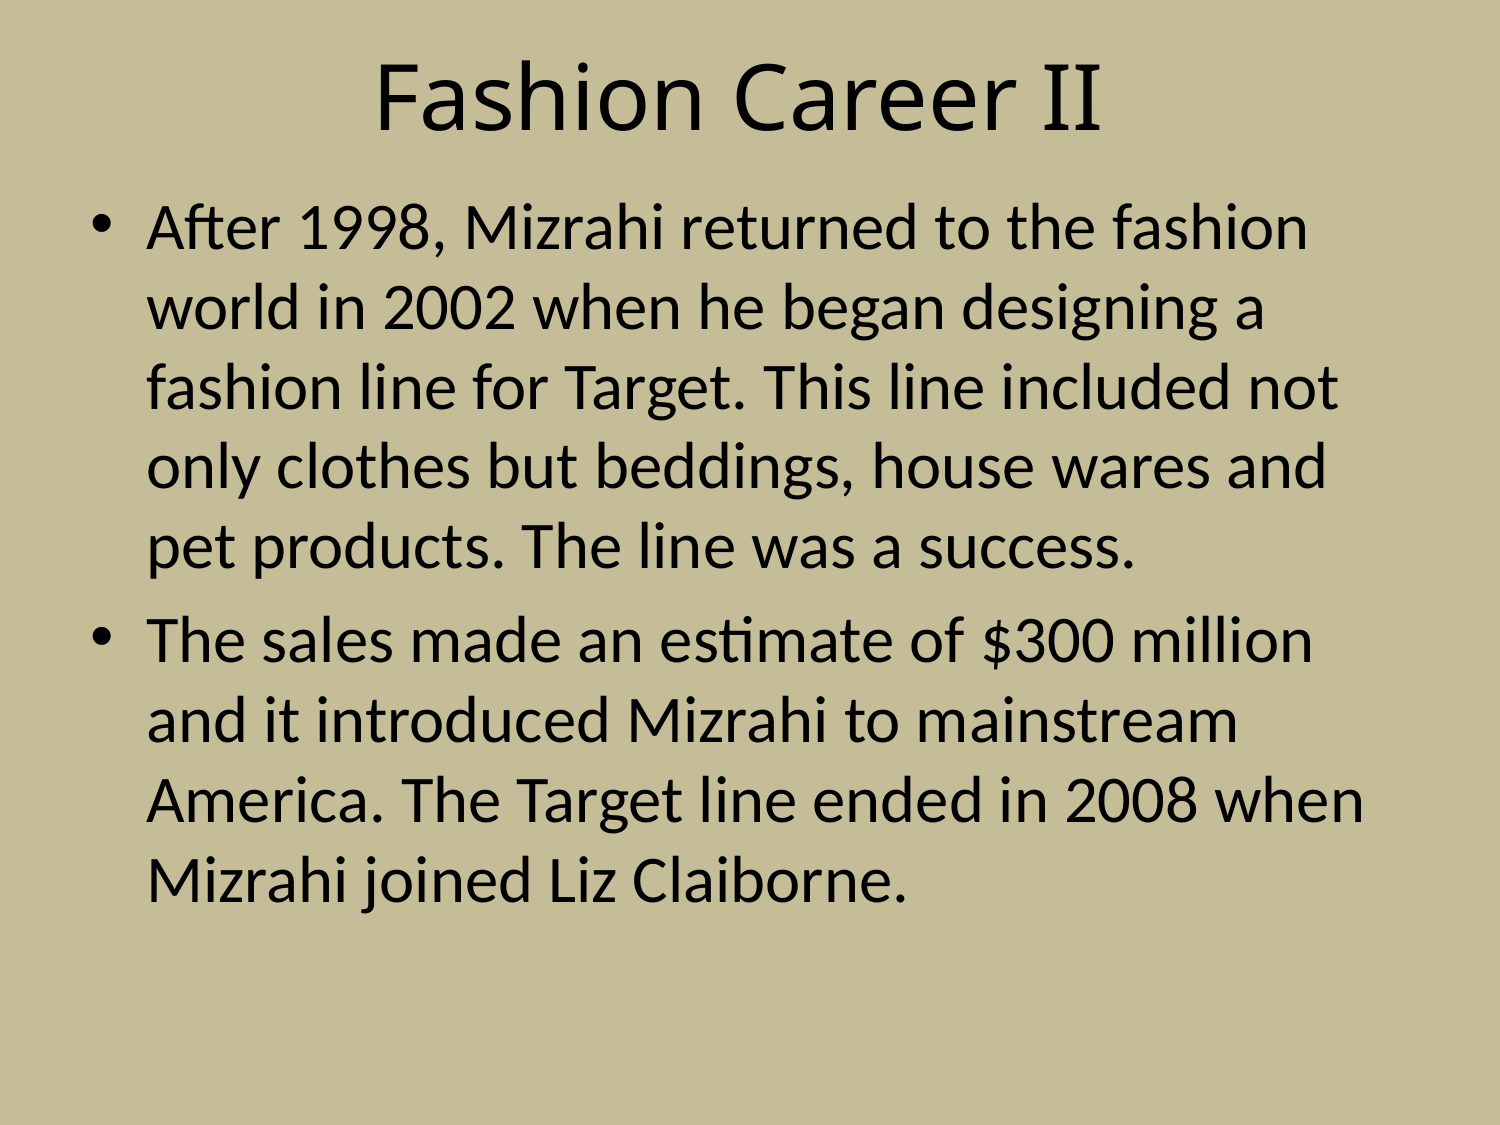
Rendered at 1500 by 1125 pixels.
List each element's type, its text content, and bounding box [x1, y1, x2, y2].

list After 1998, Mizrahi returned to the fashion world in 2002 when he began designing a fashion line for Target. This line included not only clothes but beddings, house wares and pet products. The line was a success. The sales made an estimate of $300 million and it introduced Mizrahi to mainstream America. The Target line ended in 2008 when Mizrahi joined Liz Claiborne. [75, 174, 1425, 1050]
title Fashion Career II [75, 0, 1425, 174]
